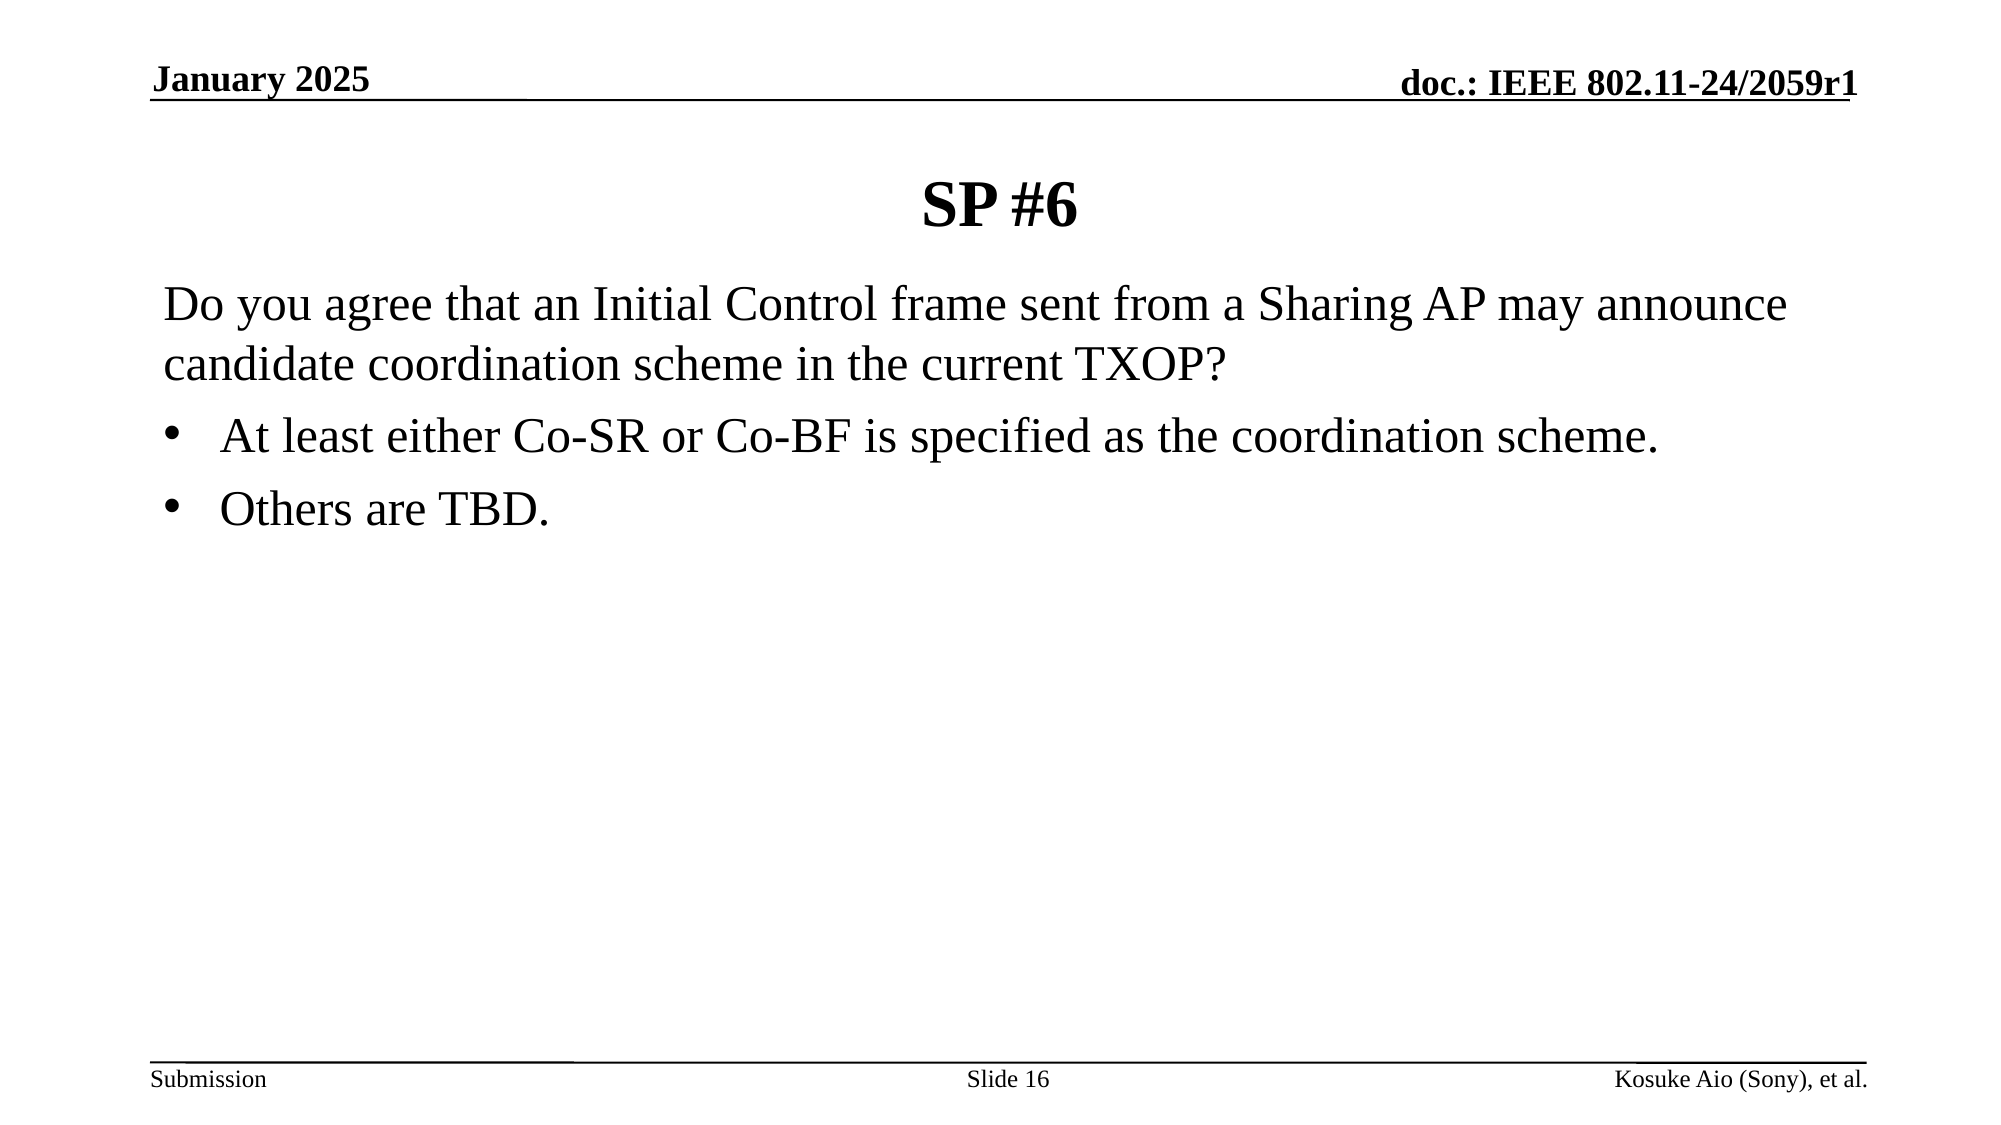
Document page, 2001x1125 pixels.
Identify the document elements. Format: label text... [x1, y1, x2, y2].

title SP #6 [149, 112, 1850, 288]
footer Kosuke Aio (Sony), et al. [1171, 1061, 1869, 1093]
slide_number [152, 54, 563, 100]
list Do you agree that an Initial Control frame sent from a Sharing AP may announce candidate coordination scheme in the current TXOP? At least either Co-SR or Co-BF is specified as the coordination scheme. Others are TBD. [147, 262, 1849, 938]
slide_number Slide 16 [950, 1061, 1067, 1123]
